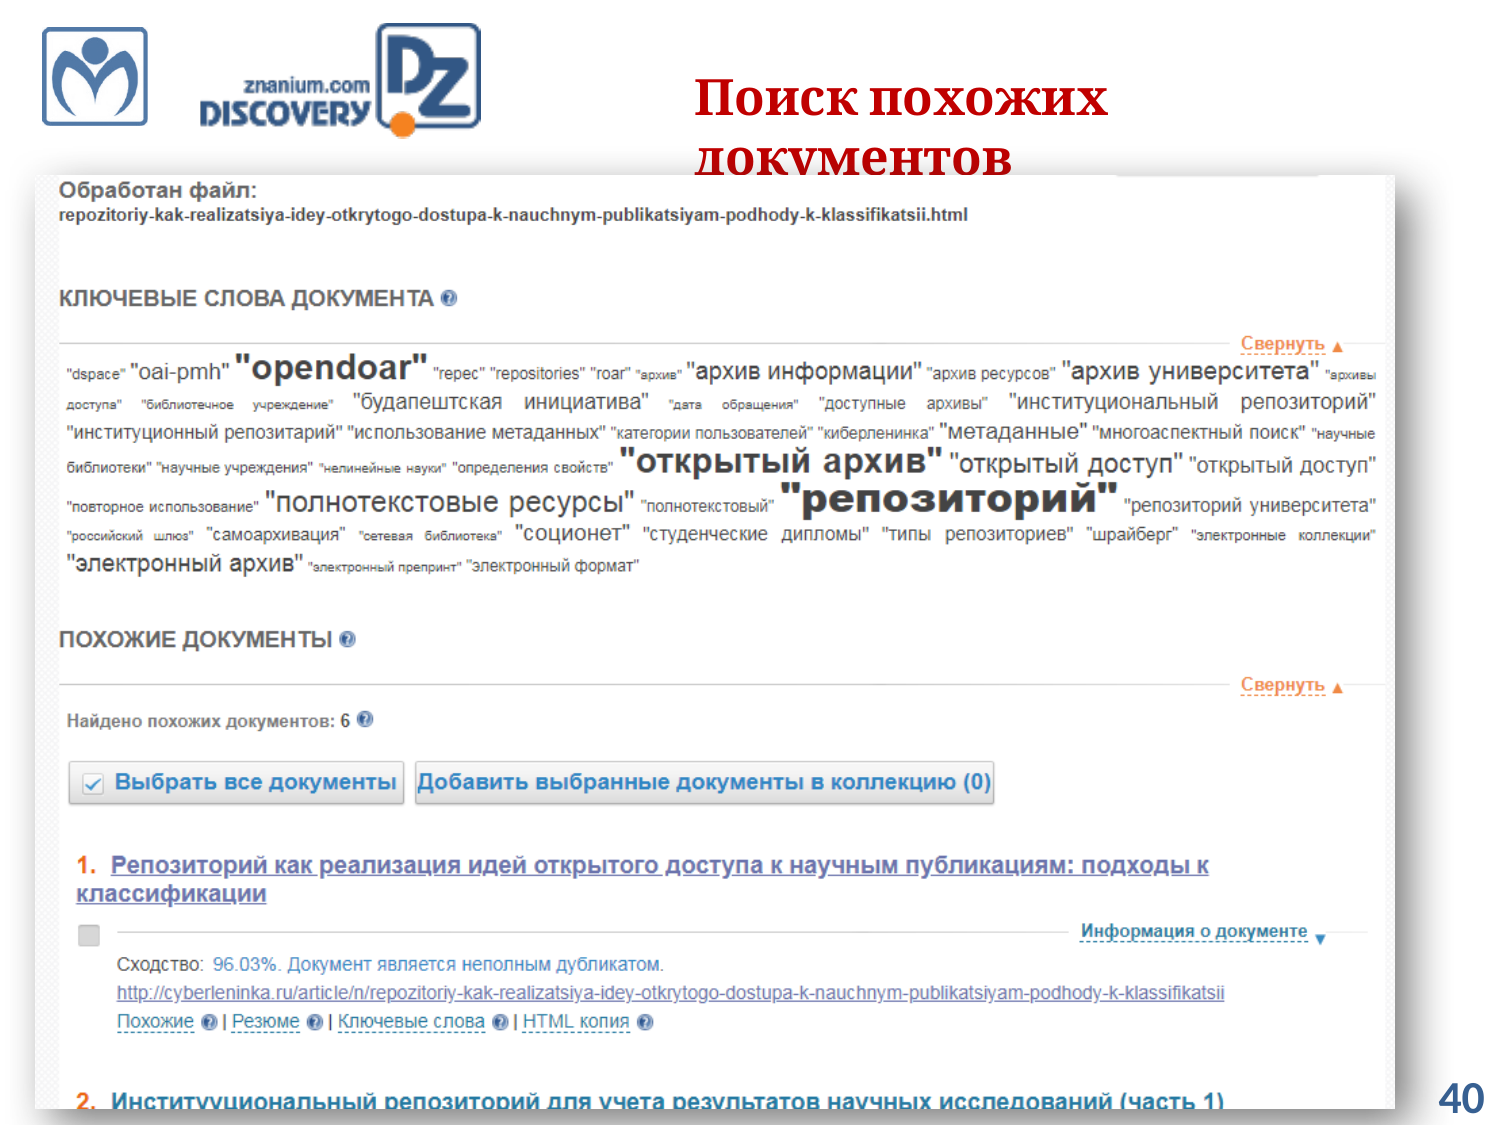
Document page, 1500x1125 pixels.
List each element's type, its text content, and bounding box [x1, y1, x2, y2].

picture [41, 27, 148, 126]
picture [34, 175, 1395, 1110]
text_box Поиск похожих документов [679, 58, 1430, 179]
slide_number 40 [1436, 1065, 1500, 1125]
picture [198, 23, 481, 139]
